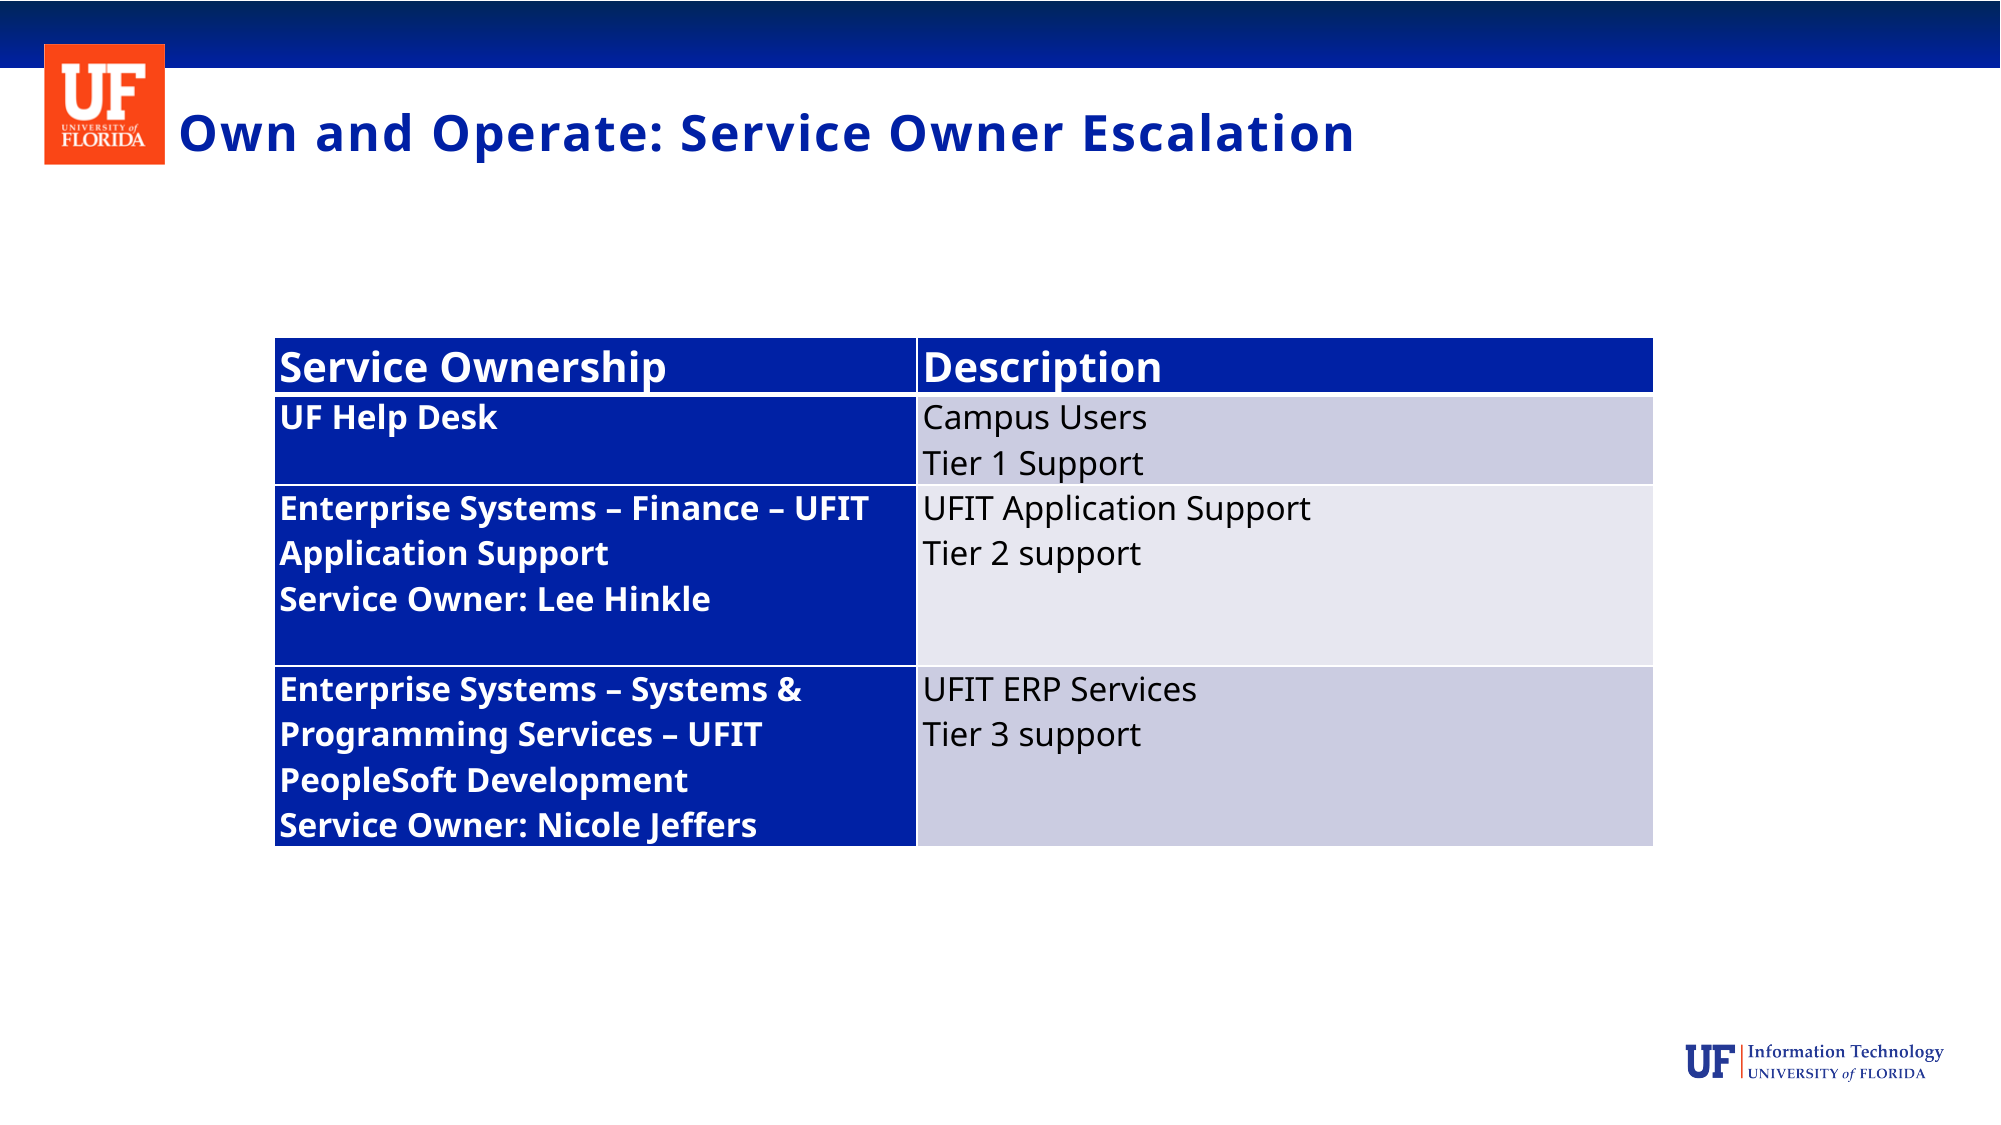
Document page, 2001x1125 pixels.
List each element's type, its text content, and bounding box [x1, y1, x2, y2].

table_cell UFIT ERP Services Tier 3 support [918, 667, 1653, 846]
table_cell Campus Users Tier 1 Support [918, 397, 1653, 484]
table_cell Enterprise Systems – Systems & Programming Services – UFIT PeopleSoft Development Service Owner: Nicole Jeffers [275, 667, 916, 846]
picture [44, 44, 165, 165]
picture [1684, 1042, 1946, 1082]
table_header Description [918, 338, 1653, 392]
table_cell Enterprise Systems – Finance – UFIT Application Support Service Owner: Lee Hinkle [275, 486, 916, 665]
title Own and Operate: Service Owner Escalation [178, 43, 1958, 163]
table_cell UF Help Desk [275, 397, 916, 484]
table_cell UFIT Application Support Tier 2 support [918, 486, 1653, 665]
table_header Service Ownership [275, 338, 916, 392]
